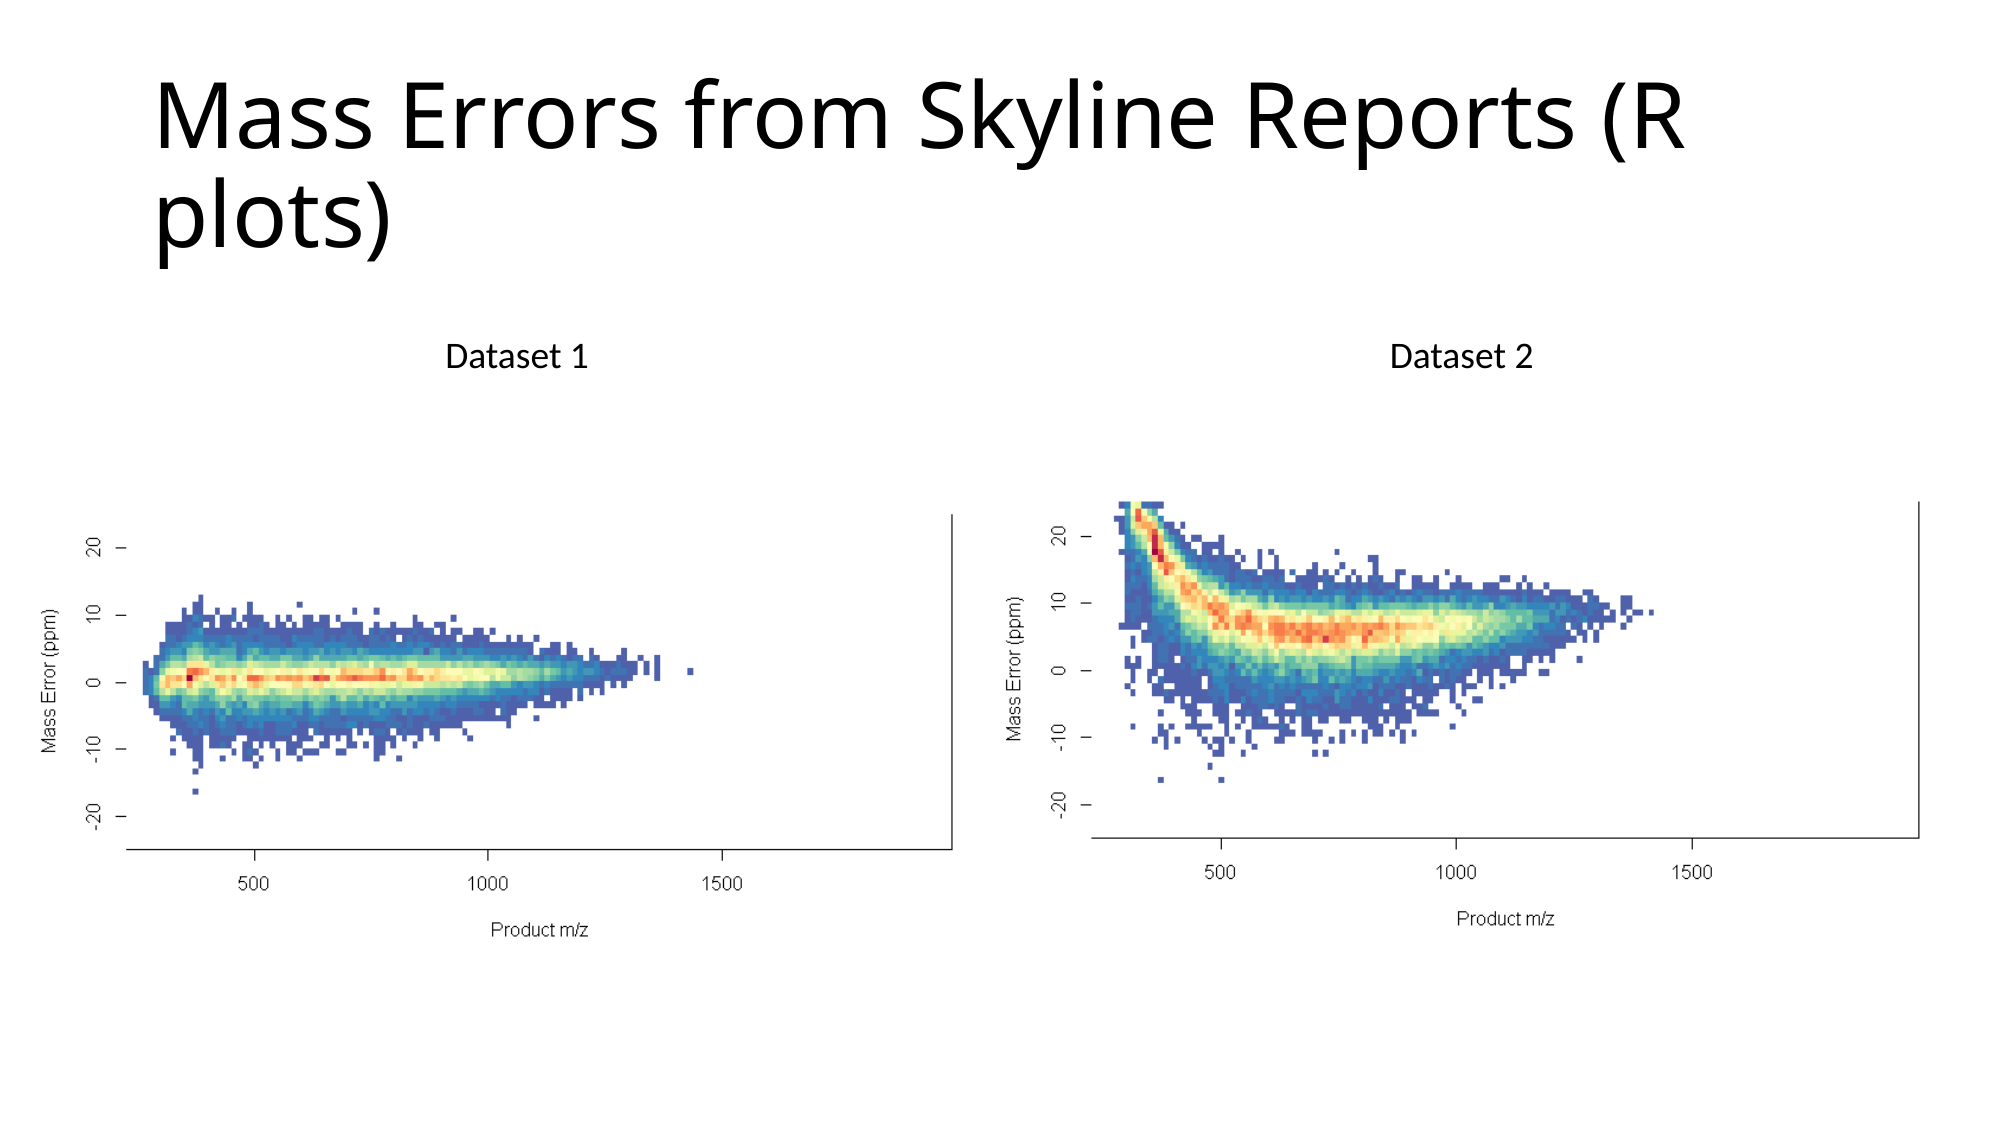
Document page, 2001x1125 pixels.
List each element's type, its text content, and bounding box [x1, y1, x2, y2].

picture [34, 409, 1967, 966]
text_box Dataset 1 [308, 323, 726, 384]
text_box Dataset 2 [1253, 323, 1671, 384]
title Mass Errors from Skyline Reports (R plots) [137, 59, 1863, 278]
